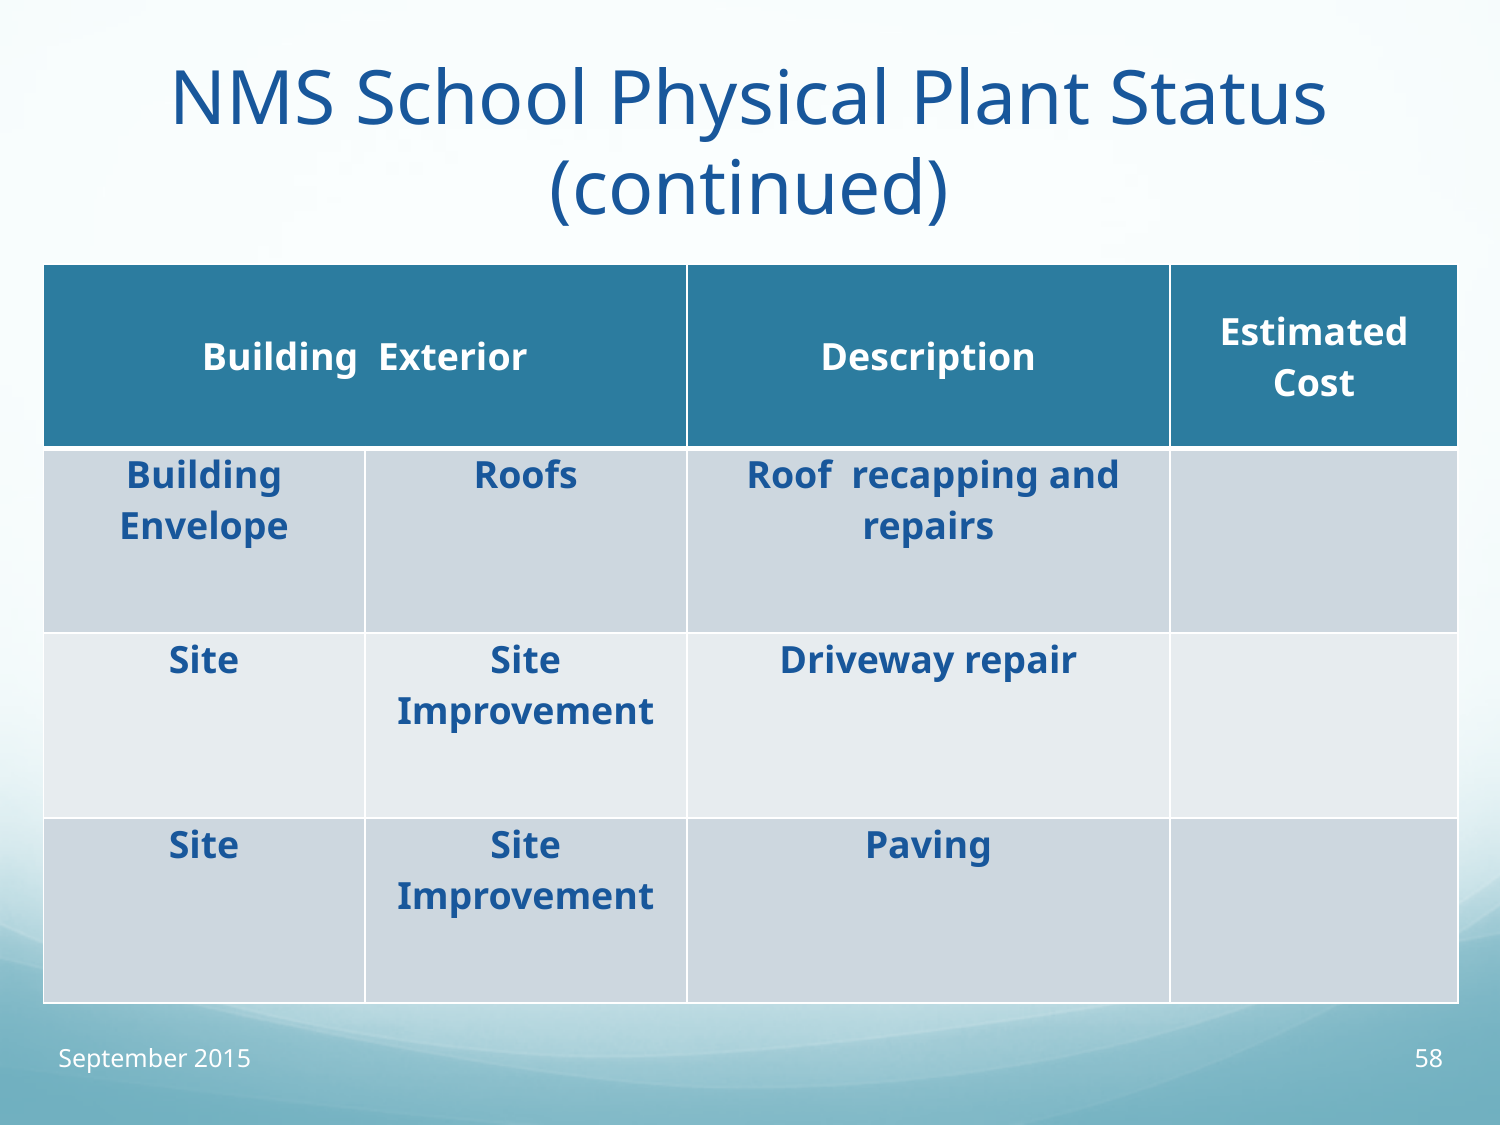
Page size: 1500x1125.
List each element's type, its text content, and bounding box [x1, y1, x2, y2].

table_header Estimated Cost [1171, 265, 1457, 446]
table_header Building Exterior [44, 265, 686, 446]
table_cell [1171, 451, 1457, 632]
table_cell [1171, 819, 1457, 1002]
table_cell Building Envelope [44, 451, 364, 632]
table_cell [1171, 634, 1457, 817]
footer September 2015 [43, 1029, 838, 1090]
table_cell Site Improvement [366, 634, 686, 817]
table_cell Site [44, 634, 364, 817]
table_header Description [688, 265, 1169, 446]
table_cell Paving [688, 819, 1169, 1002]
table_cell Driveway repair [688, 634, 1169, 817]
table_cell Site [44, 819, 364, 1002]
table_cell Roof recapping and repairs [688, 451, 1169, 632]
slide_number 58 [1295, 1029, 1459, 1090]
table_cell Site Improvement [366, 819, 686, 1002]
title NMS School Physical Plant Status (continued) [90, 17, 1410, 237]
table_cell Roofs [366, 451, 686, 632]
